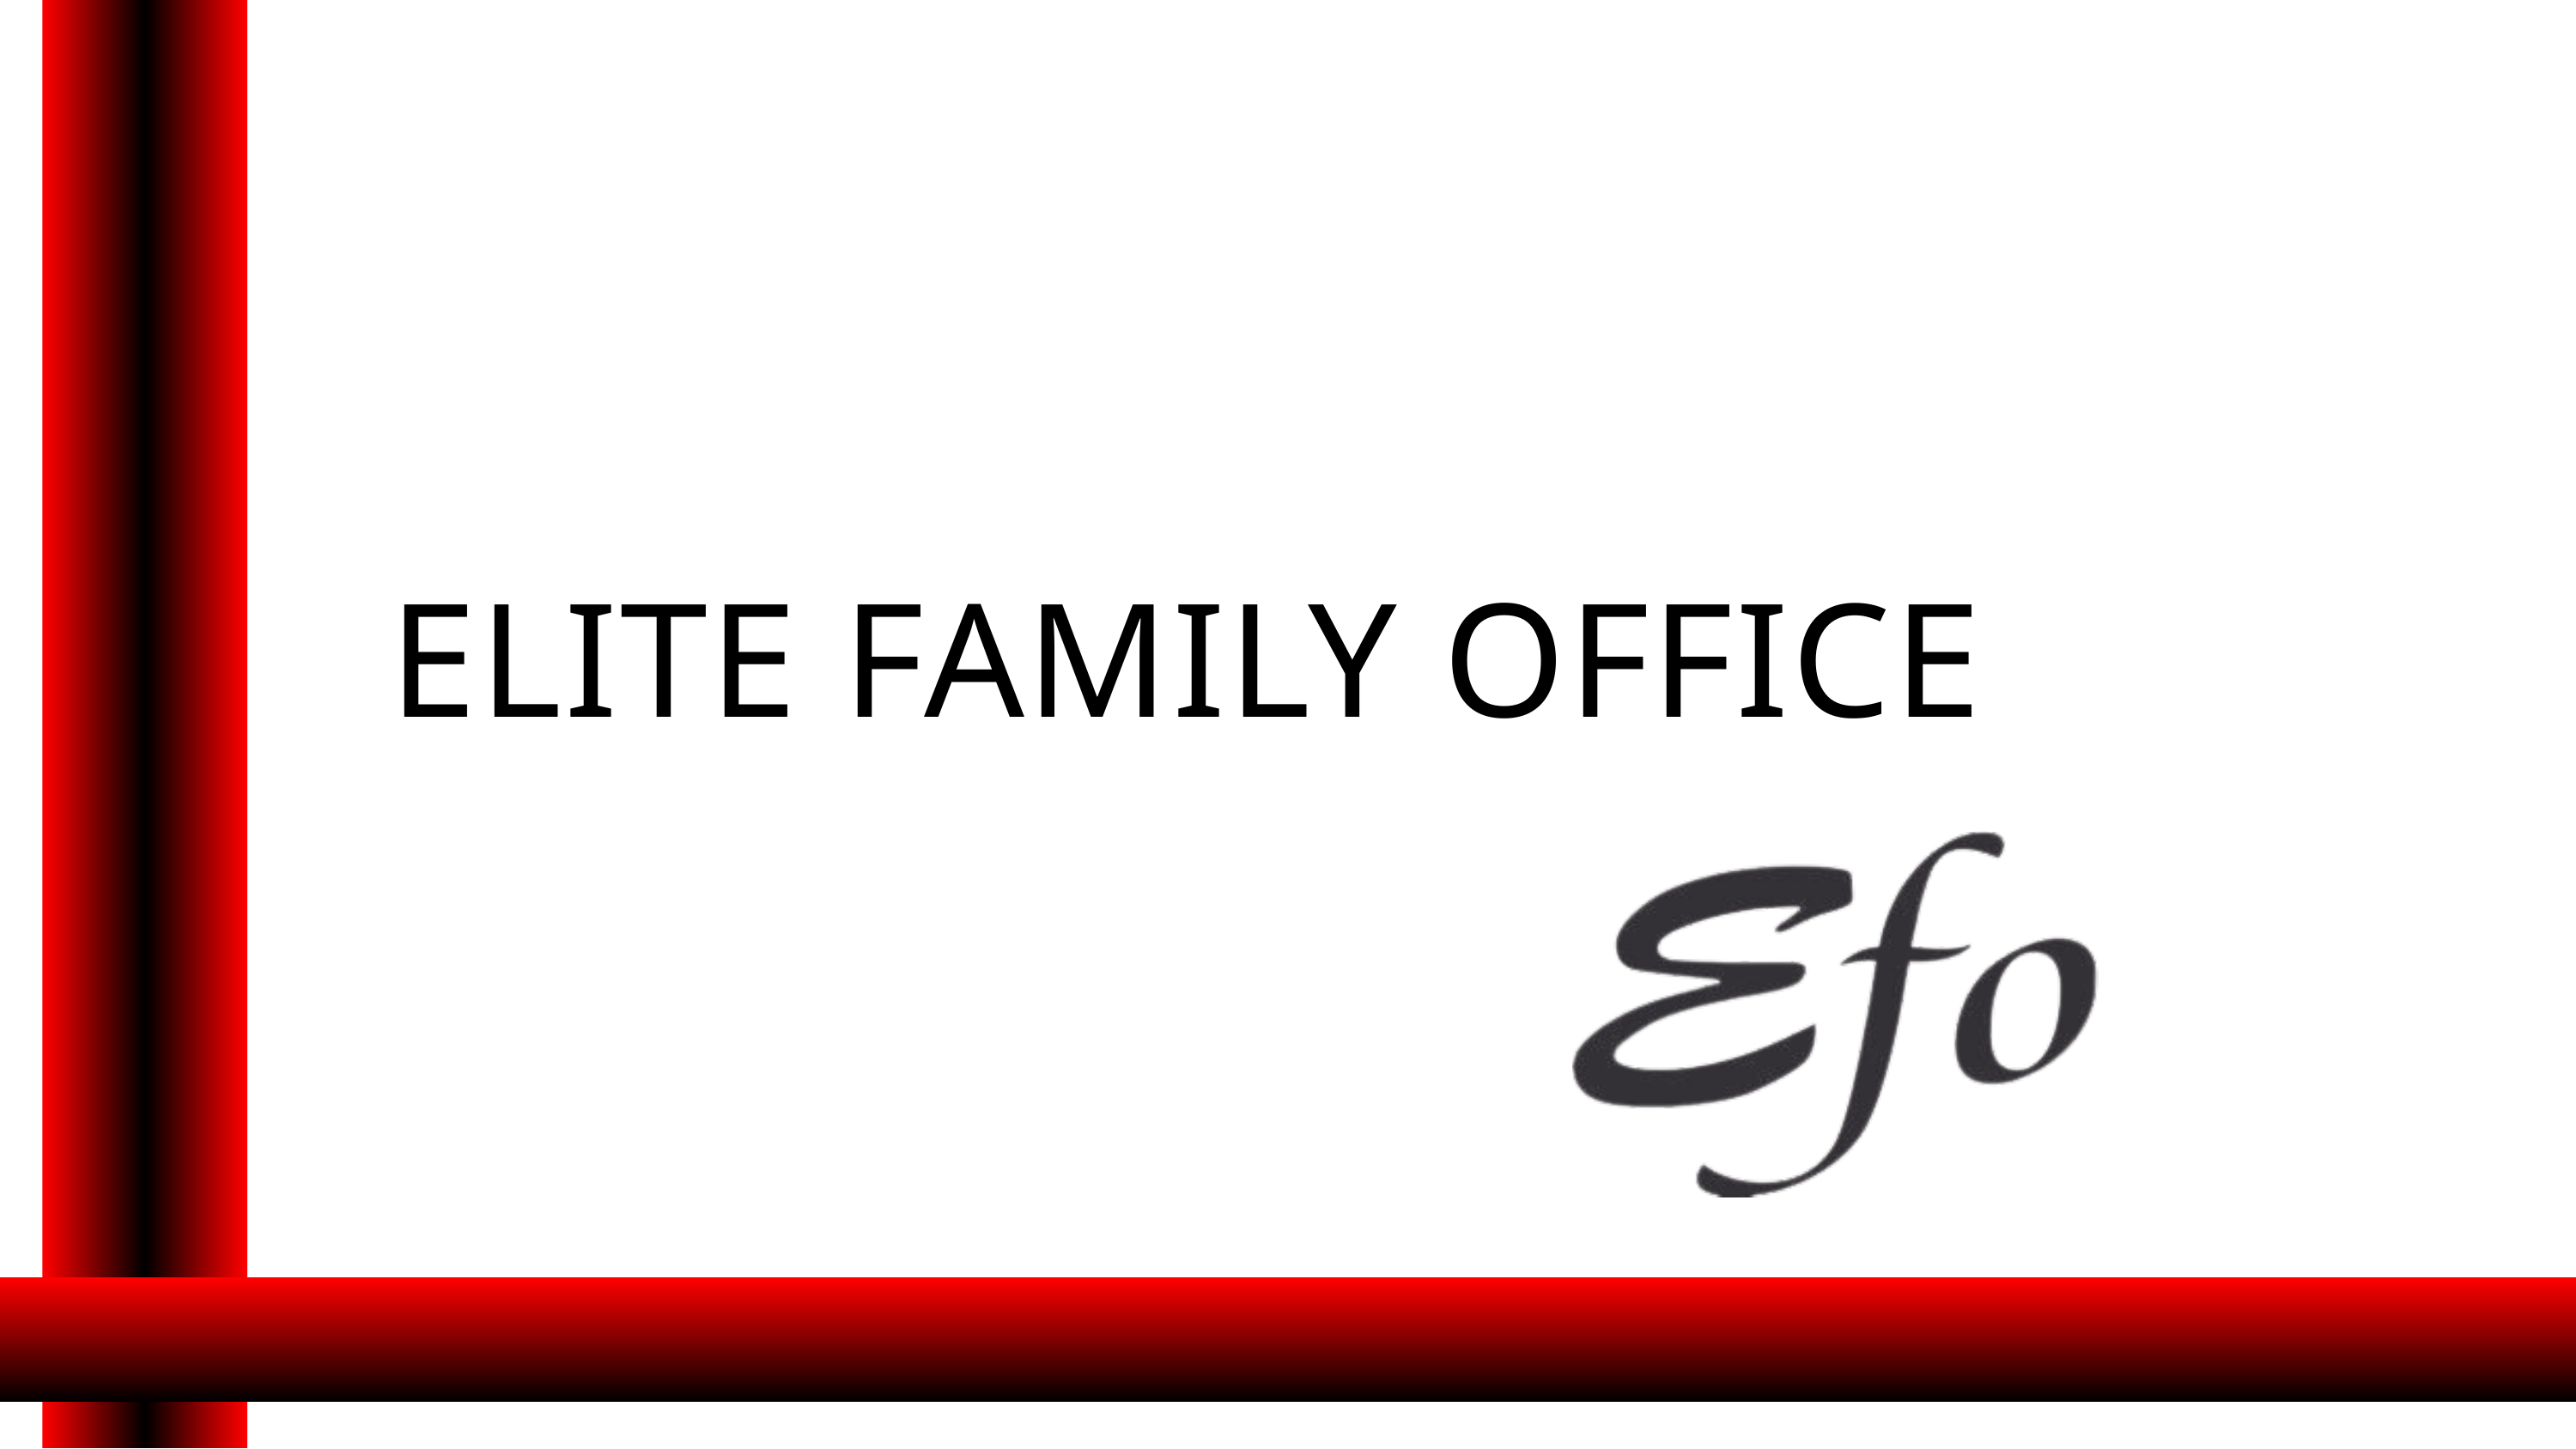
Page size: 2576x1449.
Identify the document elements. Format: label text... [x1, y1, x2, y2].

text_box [41, 1412, 248, 1449]
text_box ELITE FAMILY OFFICE [389, 559, 2271, 749]
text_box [41, 0, 248, 1275]
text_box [0, 1276, 2576, 1403]
text_box [1572, 831, 2099, 1197]
